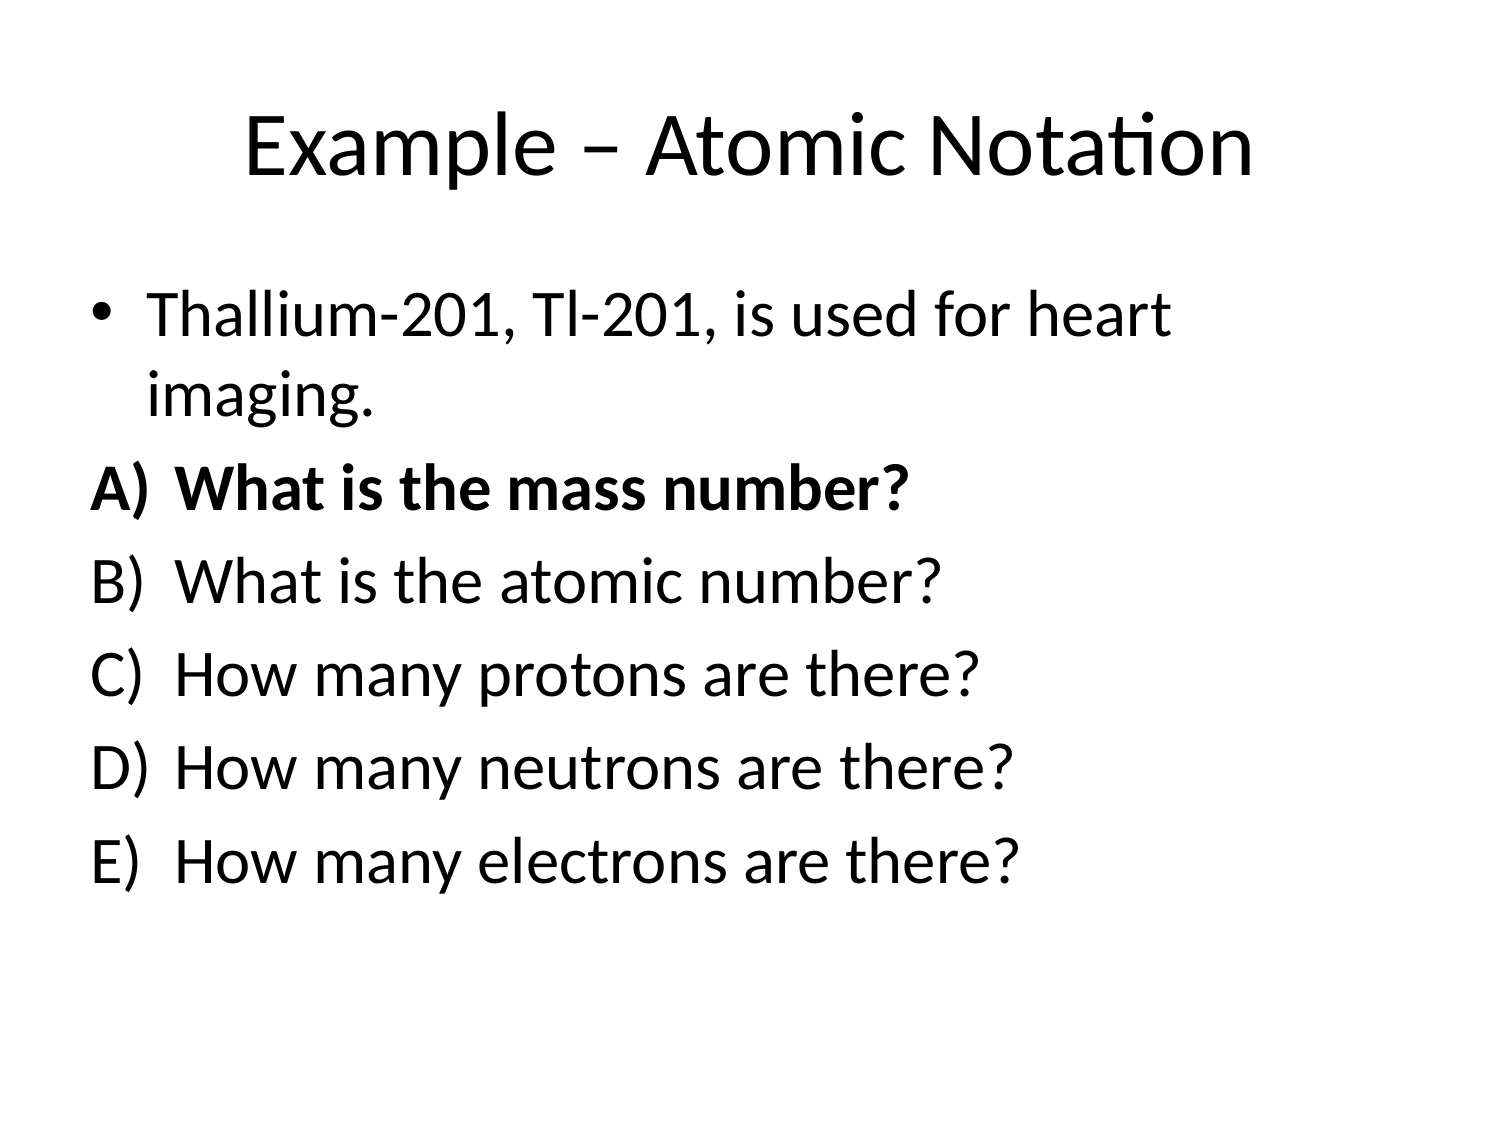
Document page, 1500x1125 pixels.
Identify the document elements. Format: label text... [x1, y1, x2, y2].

title Example – Atomic Notation [74, 44, 1426, 233]
list Thallium-201, Tl-201, is used for heart imaging. What is the mass number? What is the atomic number? How many protons are there? How many neutrons are there? How many electrons are there? [74, 262, 1426, 1006]
